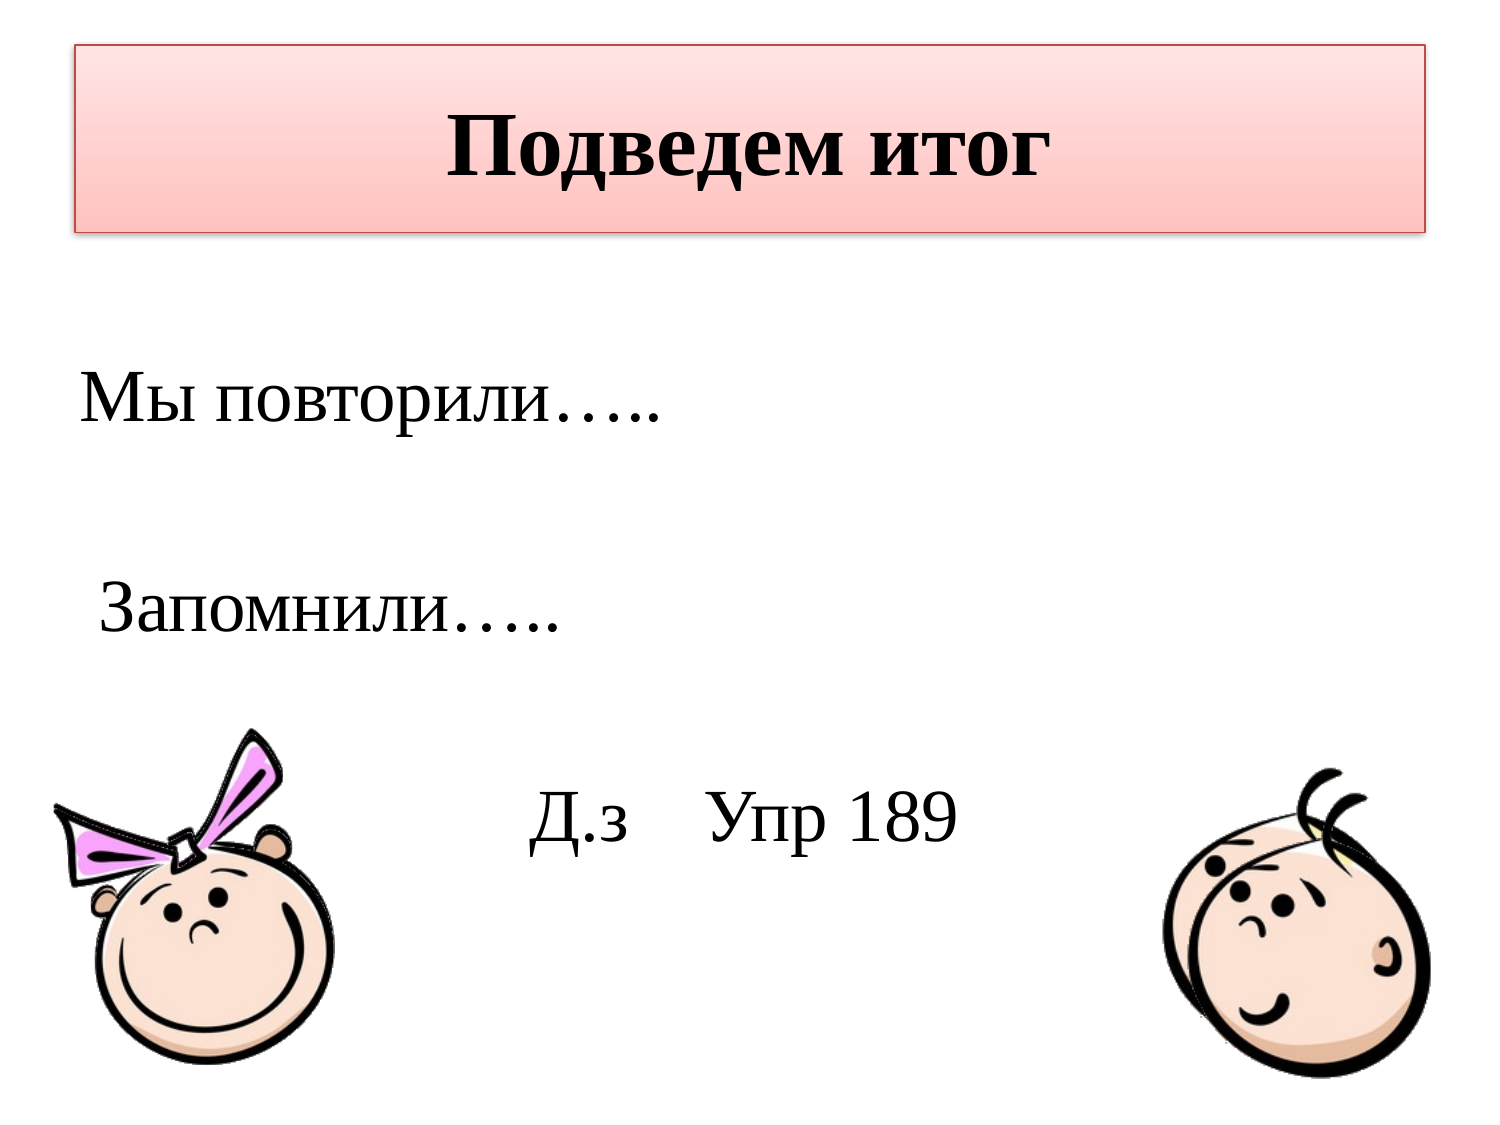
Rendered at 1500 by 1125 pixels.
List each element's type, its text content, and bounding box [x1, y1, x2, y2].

picture [46, 726, 341, 1073]
list Мы повторили….. Запомнили….. Д.з Упр 189 [64, 243, 1415, 986]
title Подведем итог [74, 44, 1426, 233]
picture [1159, 761, 1441, 1086]
